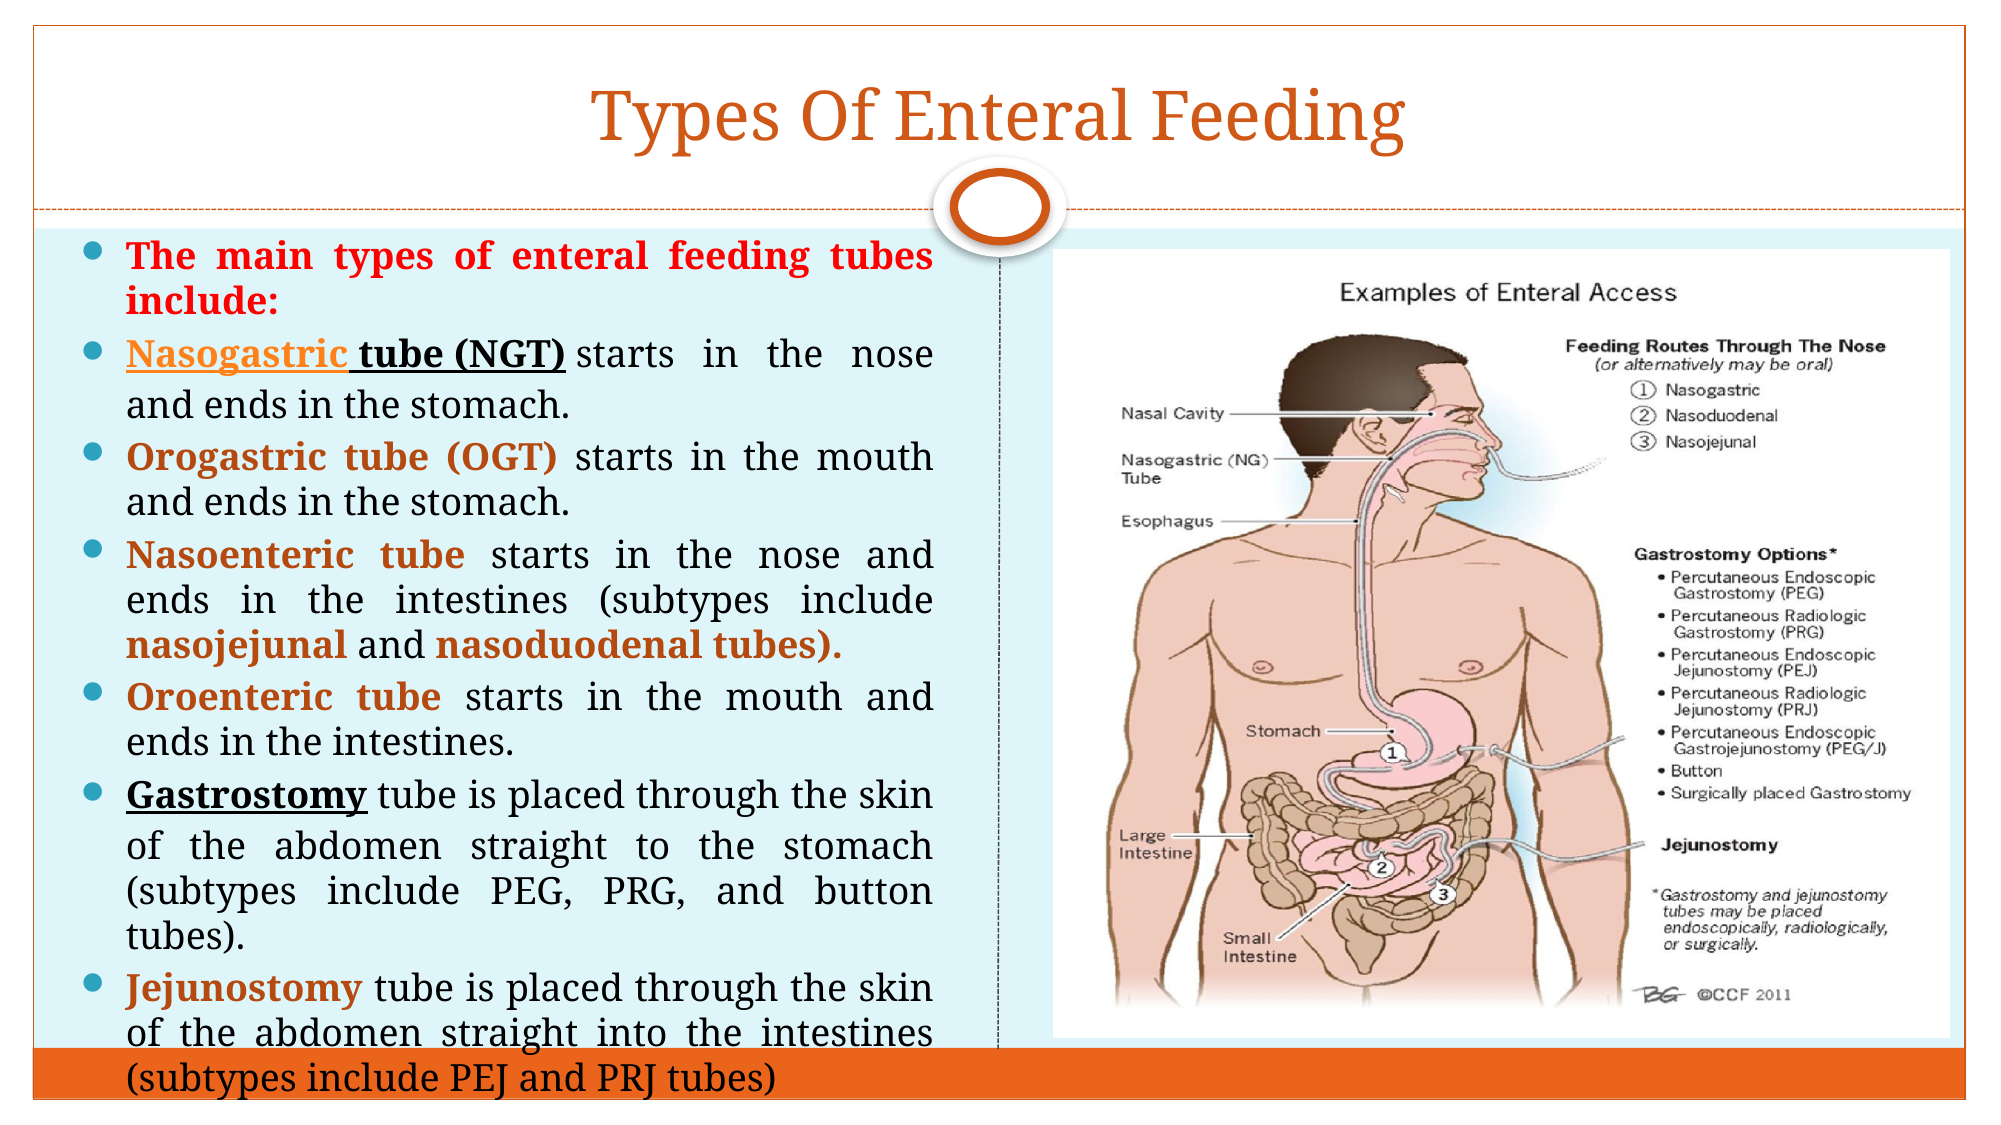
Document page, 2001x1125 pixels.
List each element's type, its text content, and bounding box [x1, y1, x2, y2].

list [1053, 249, 1951, 1038]
title Types Of Enteral Feeding [66, 37, 1933, 162]
list The main types of enteral feeding tubes include: Nasogastric tube (NGT) starts in the nose and ends in the stomach. Orogastric tube (OGT) starts in the mouth and ends in the stomach. Nasoenteric tube starts in the nose and ends in the intestines (subtypes include nasojejunal and nasoduodenal tubes). Oroenteric tube starts in the mouth and ends in the intestines. Gastrostomy tube is placed through the skin of the abdomen straight to the stomach (subtypes include PEG, PRG, and button tubes). Jejunostomy tube is placed through the skin of the abdomen straight into the intestines (subtypes include PEJ and PRJ tubes) [66, 224, 950, 993]
